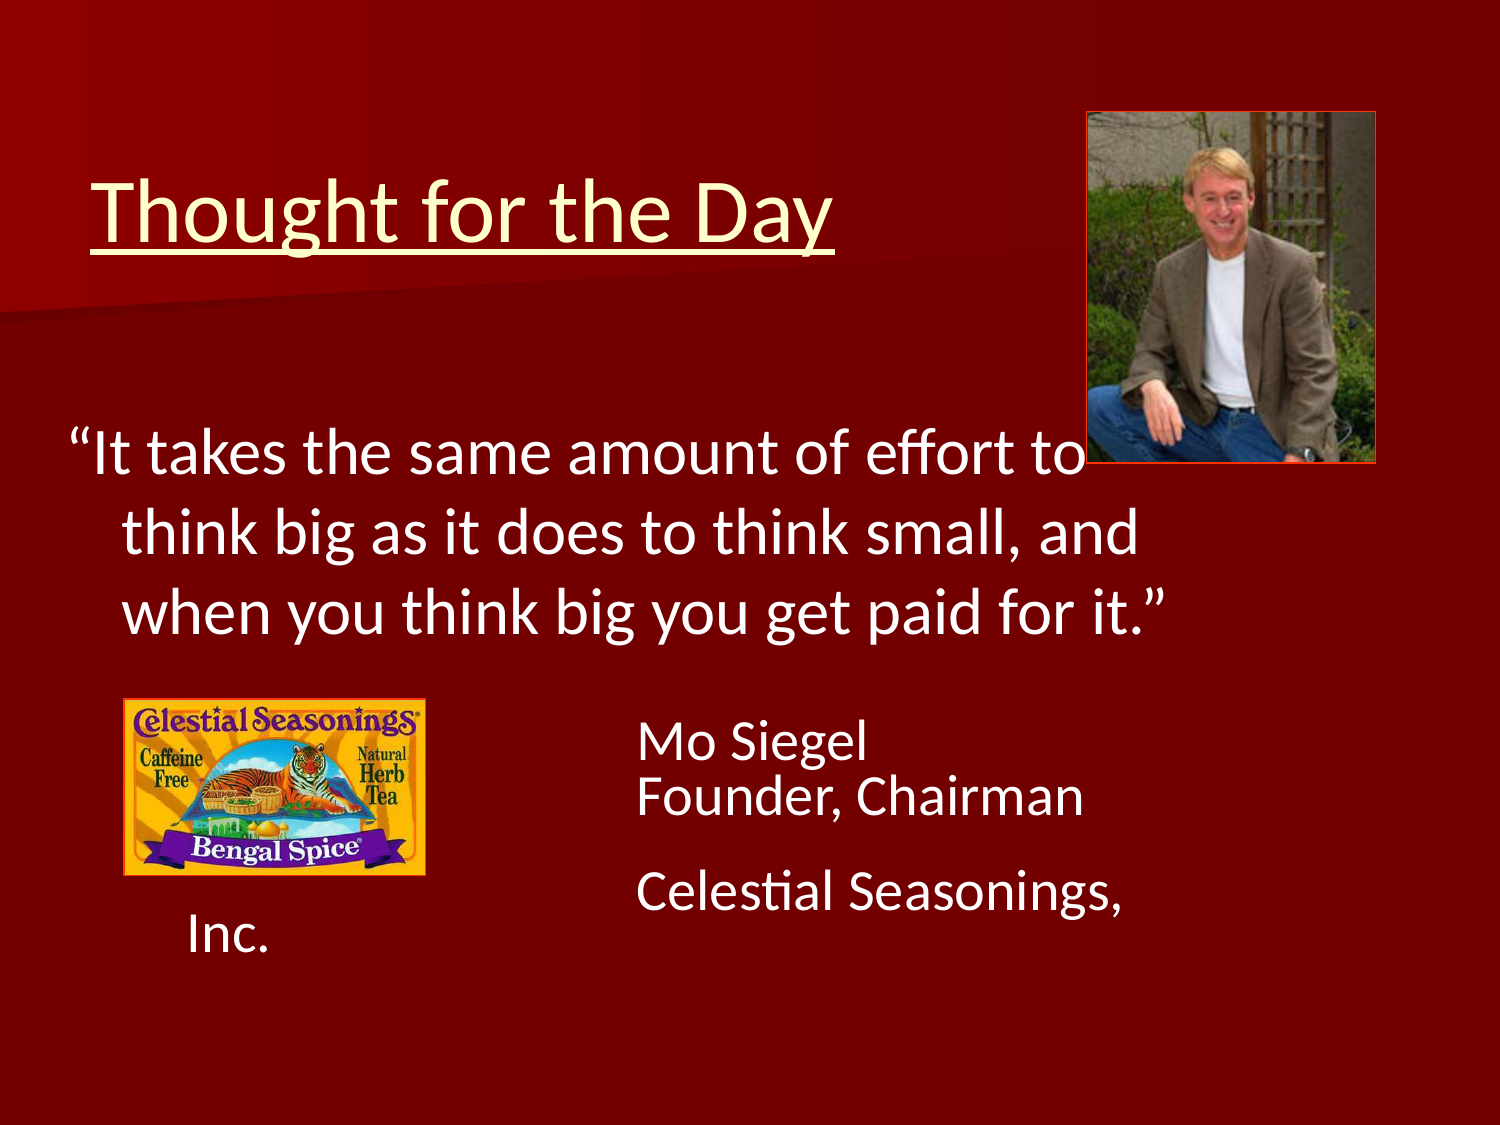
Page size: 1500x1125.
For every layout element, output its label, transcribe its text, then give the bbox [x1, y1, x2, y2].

picture [1087, 112, 1375, 463]
list “It takes the same amount of effort to think big as it does to think small, and when you think big you get paid for it.” Mo Siegel Founder, Chairman &CEO Celestial Seasonings, Inc. [50, 399, 1213, 938]
title Thought for the Day [75, 112, 950, 300]
picture [124, 699, 426, 876]
